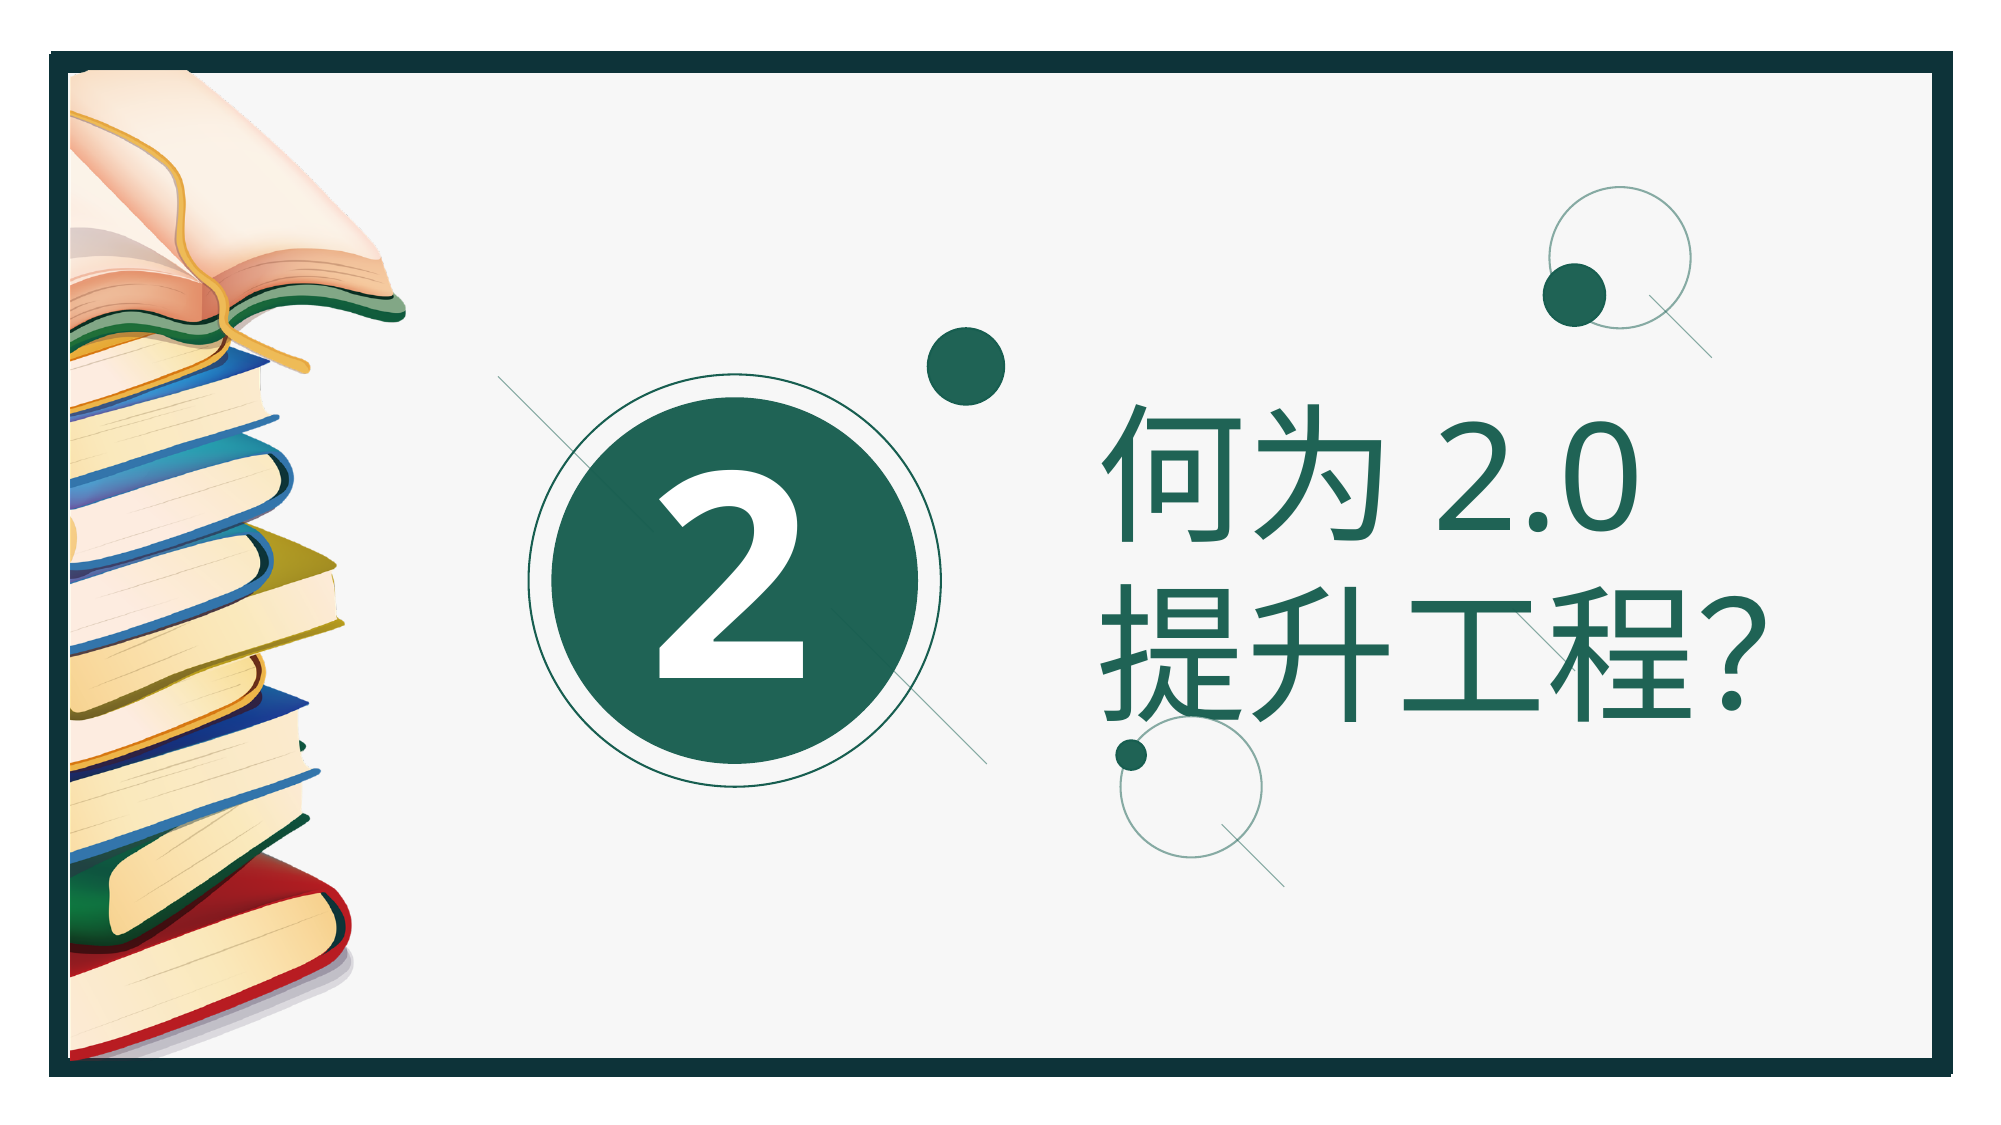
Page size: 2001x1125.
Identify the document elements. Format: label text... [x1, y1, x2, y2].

text_box [1548, 186, 1692, 330]
text_box [1542, 263, 1607, 327]
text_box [528, 374, 941, 787]
text_box [1115, 739, 1147, 771]
text_box [58, 63, 1942, 1068]
picture [70, 70, 425, 1061]
text_box [1119, 715, 1263, 859]
text_box 何为2.0 提升工程？ [1081, 373, 1862, 748]
text_box [926, 327, 1006, 406]
